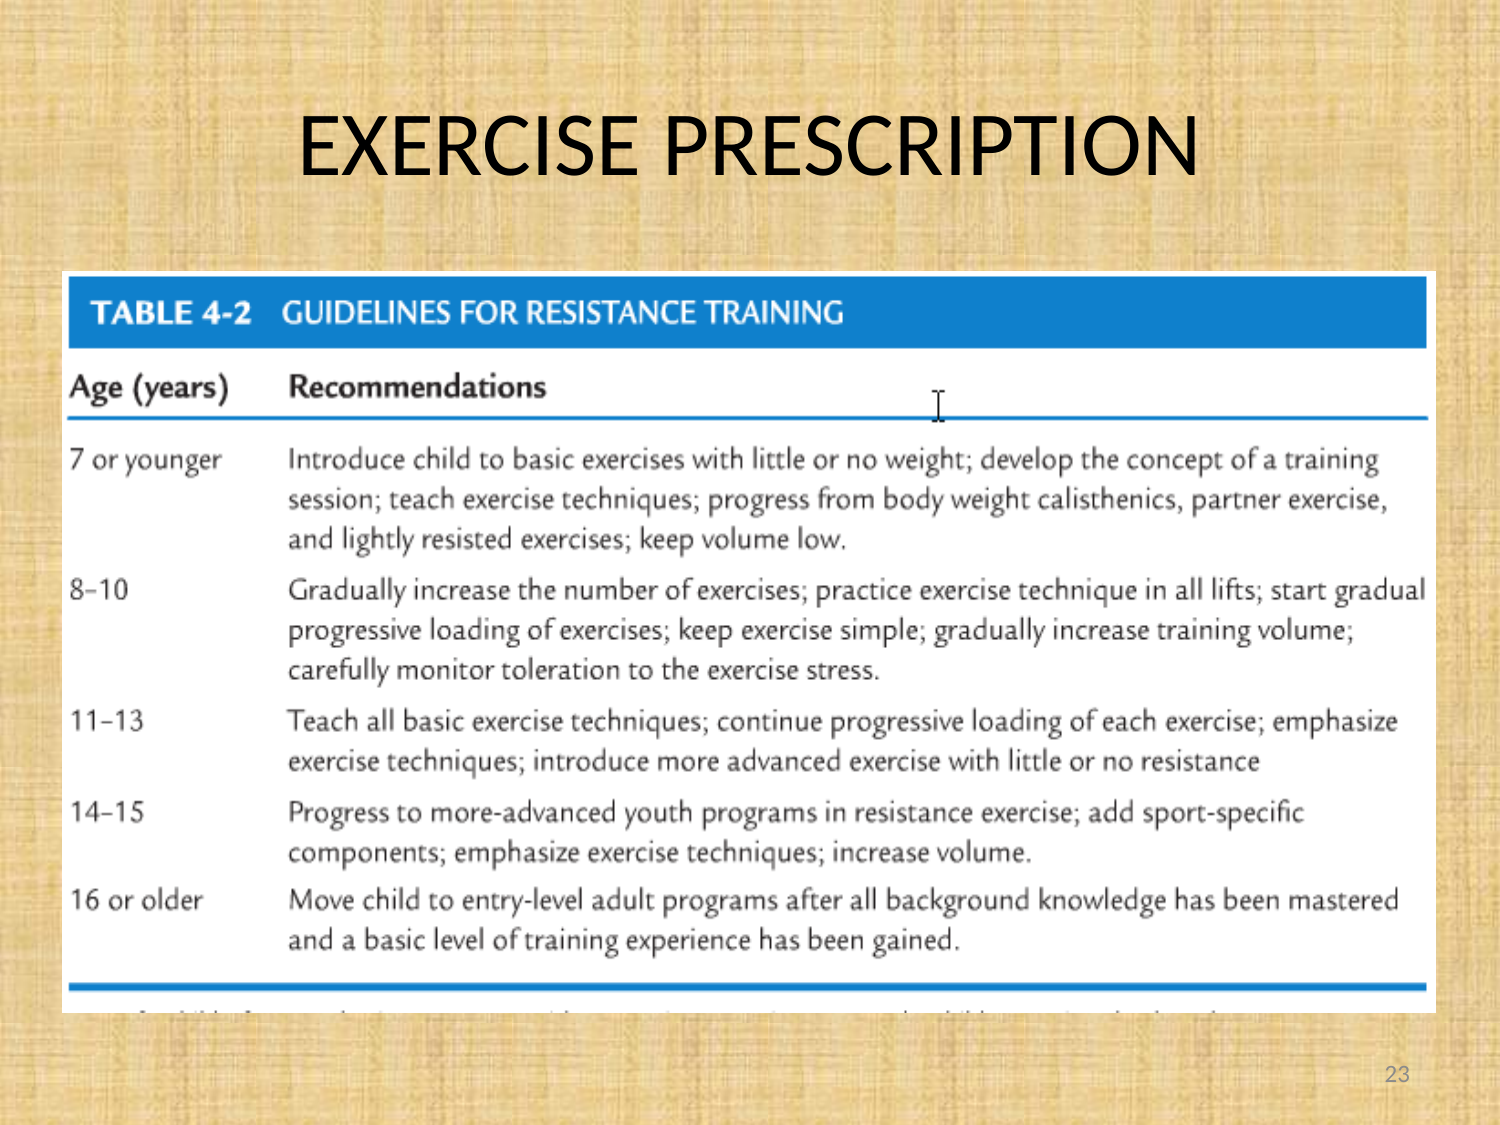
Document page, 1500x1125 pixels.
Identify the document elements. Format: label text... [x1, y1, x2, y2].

picture [0, 0, 1500, 1125]
title EXERCISE PRESCRIPTION [75, 45, 1425, 233]
slide_number 23 [1074, 1042, 1425, 1103]
